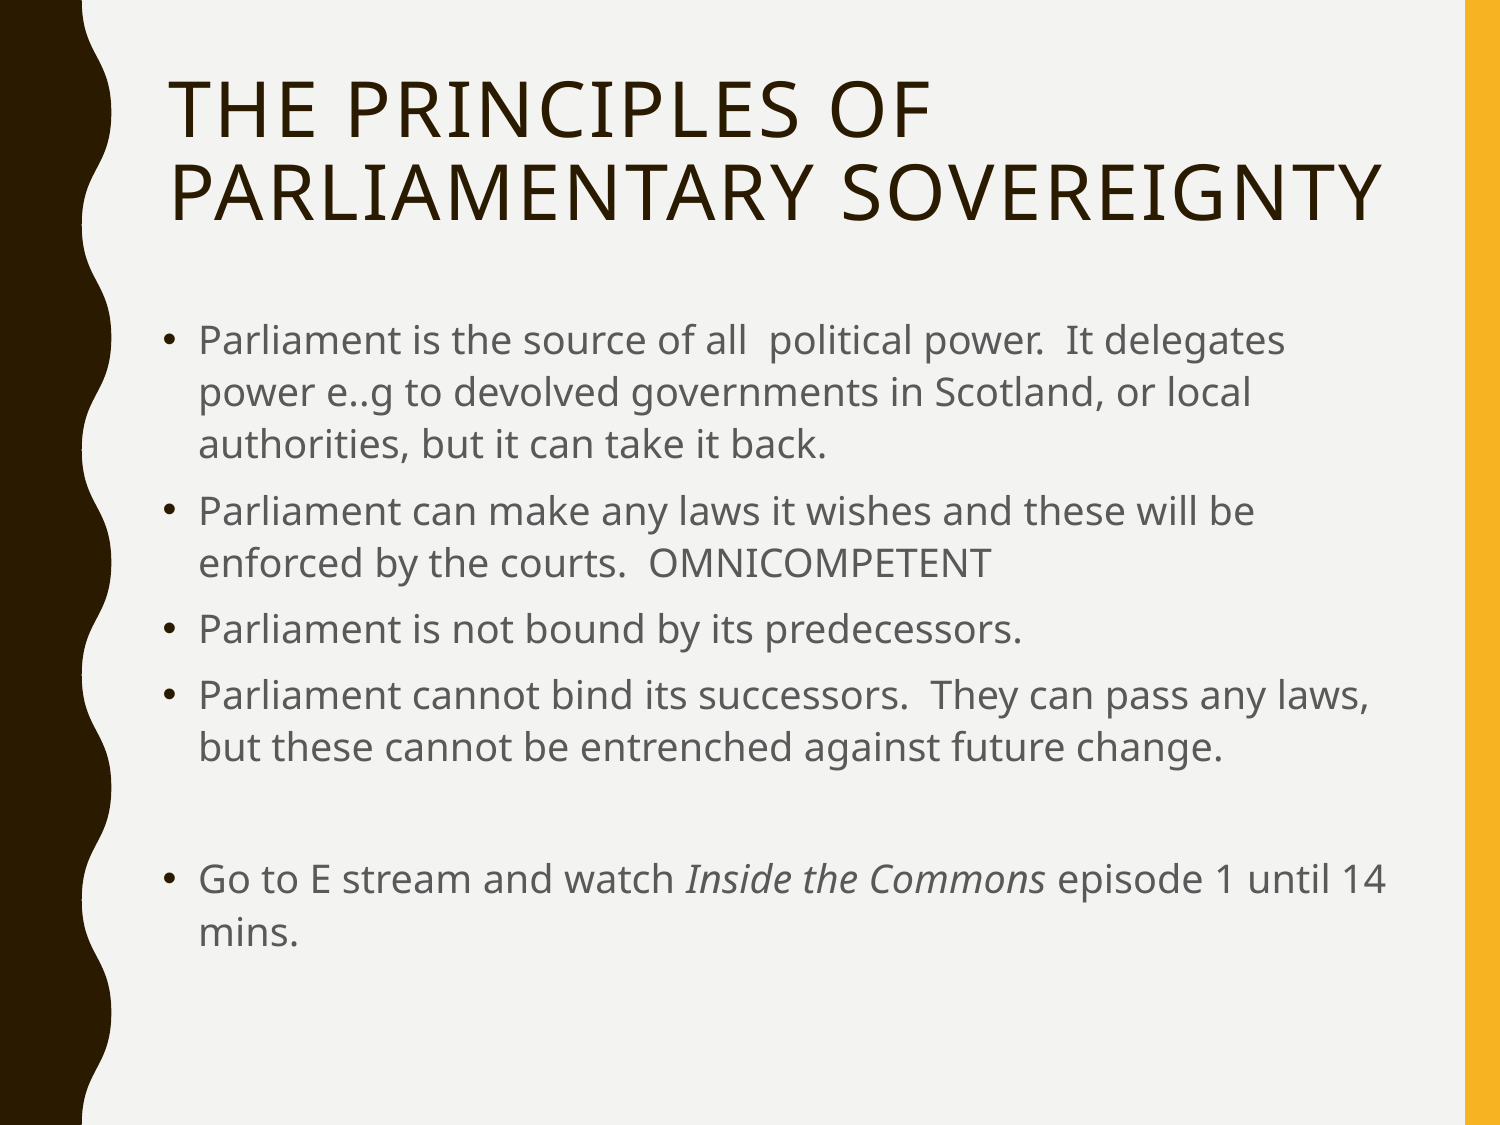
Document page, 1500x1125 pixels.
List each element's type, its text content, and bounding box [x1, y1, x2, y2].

title The principles of Parliamentary sovereignty [154, 62, 1407, 302]
list Parliament is the source of all political power. It delegates power e..g to devolved governments in Scotland, or local authorities, but it can take it back. Parliament can make any laws it wishes and these will be enforced by the courts. OMNICOMPETENT Parliament is not bound by its predecessors. Parliament cannot bind its successors. They can pass any laws, but these cannot be entrenched against future change. Go to E stream and watch Inside the Commons episode 1 until 14 mins. [147, 302, 1407, 965]
